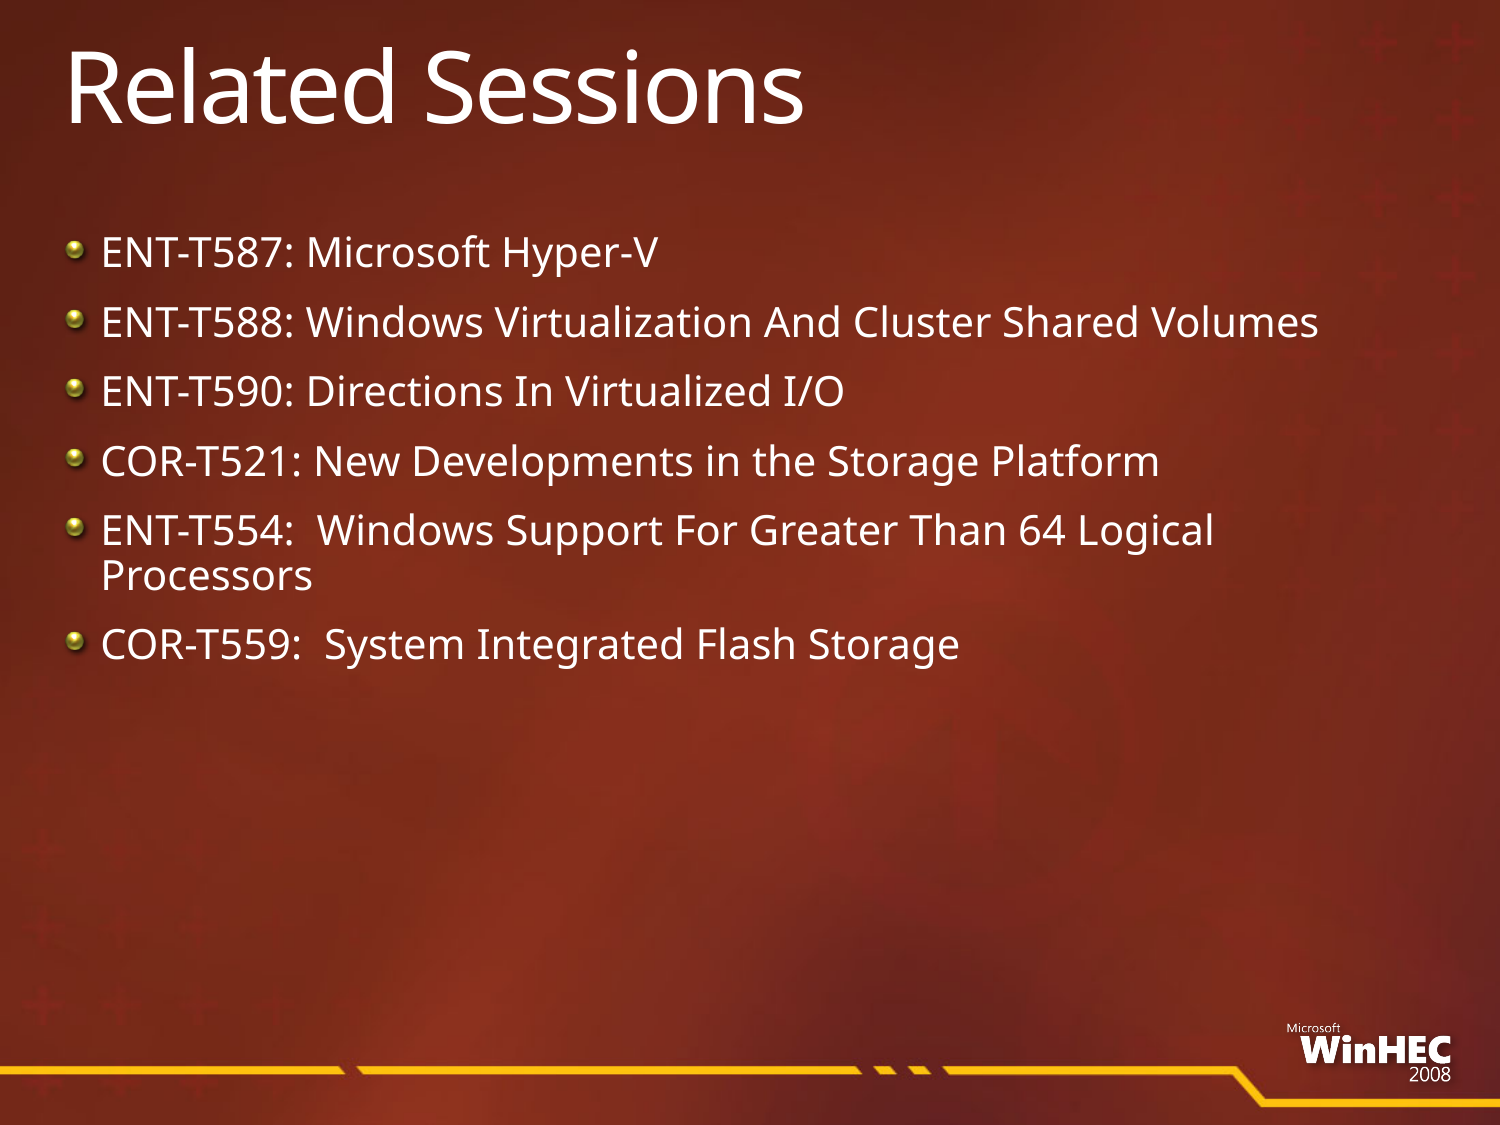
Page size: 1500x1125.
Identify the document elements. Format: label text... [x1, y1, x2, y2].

picture [0, 0, 1500, 1125]
title Related Sessions [62, 37, 1438, 147]
list ENT-T587: Microsoft Hyper-V ENT-T588: Windows Virtualization And Cluster Shared Volumes ENT-T590: Directions In Virtualized I/O COR-T521: New Developments in the Storage Platform ENT-T554: Windows Support For Greater Than 64 Logical Processors COR-T559: System Integrated Flash Storage [62, 231, 1438, 698]
